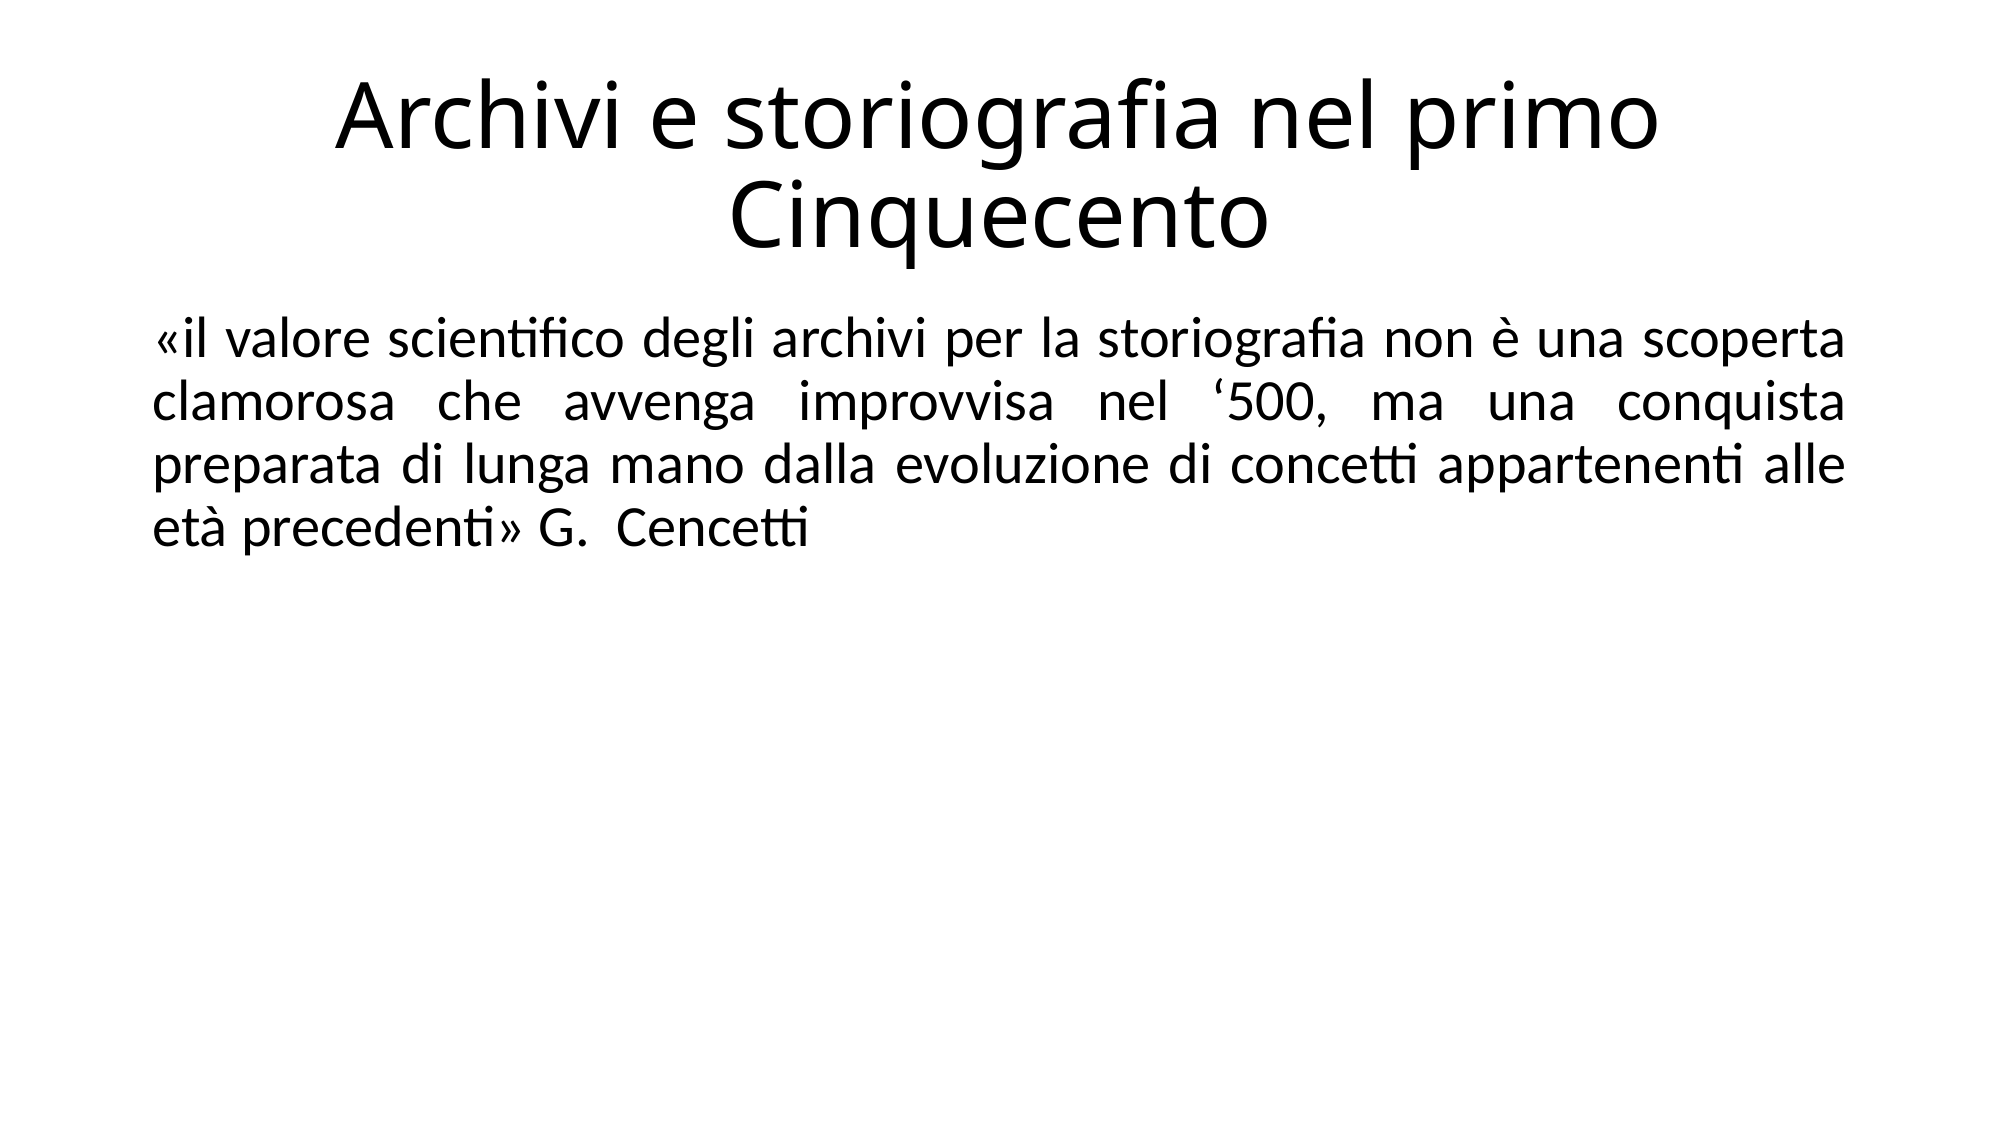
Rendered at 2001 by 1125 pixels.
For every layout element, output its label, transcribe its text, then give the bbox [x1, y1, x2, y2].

list «il valore scientifico degli archivi per la storiografia non è una scoperta clamorosa che avvenga improvvisa nel ‘500, ma una conquista preparata di lunga mano dalla evoluzione di concetti appartenenti alle età precedenti» G. Cencetti [137, 299, 1863, 1014]
title Archivi e storiografia nel primo Cinquecento [137, 59, 1863, 278]
